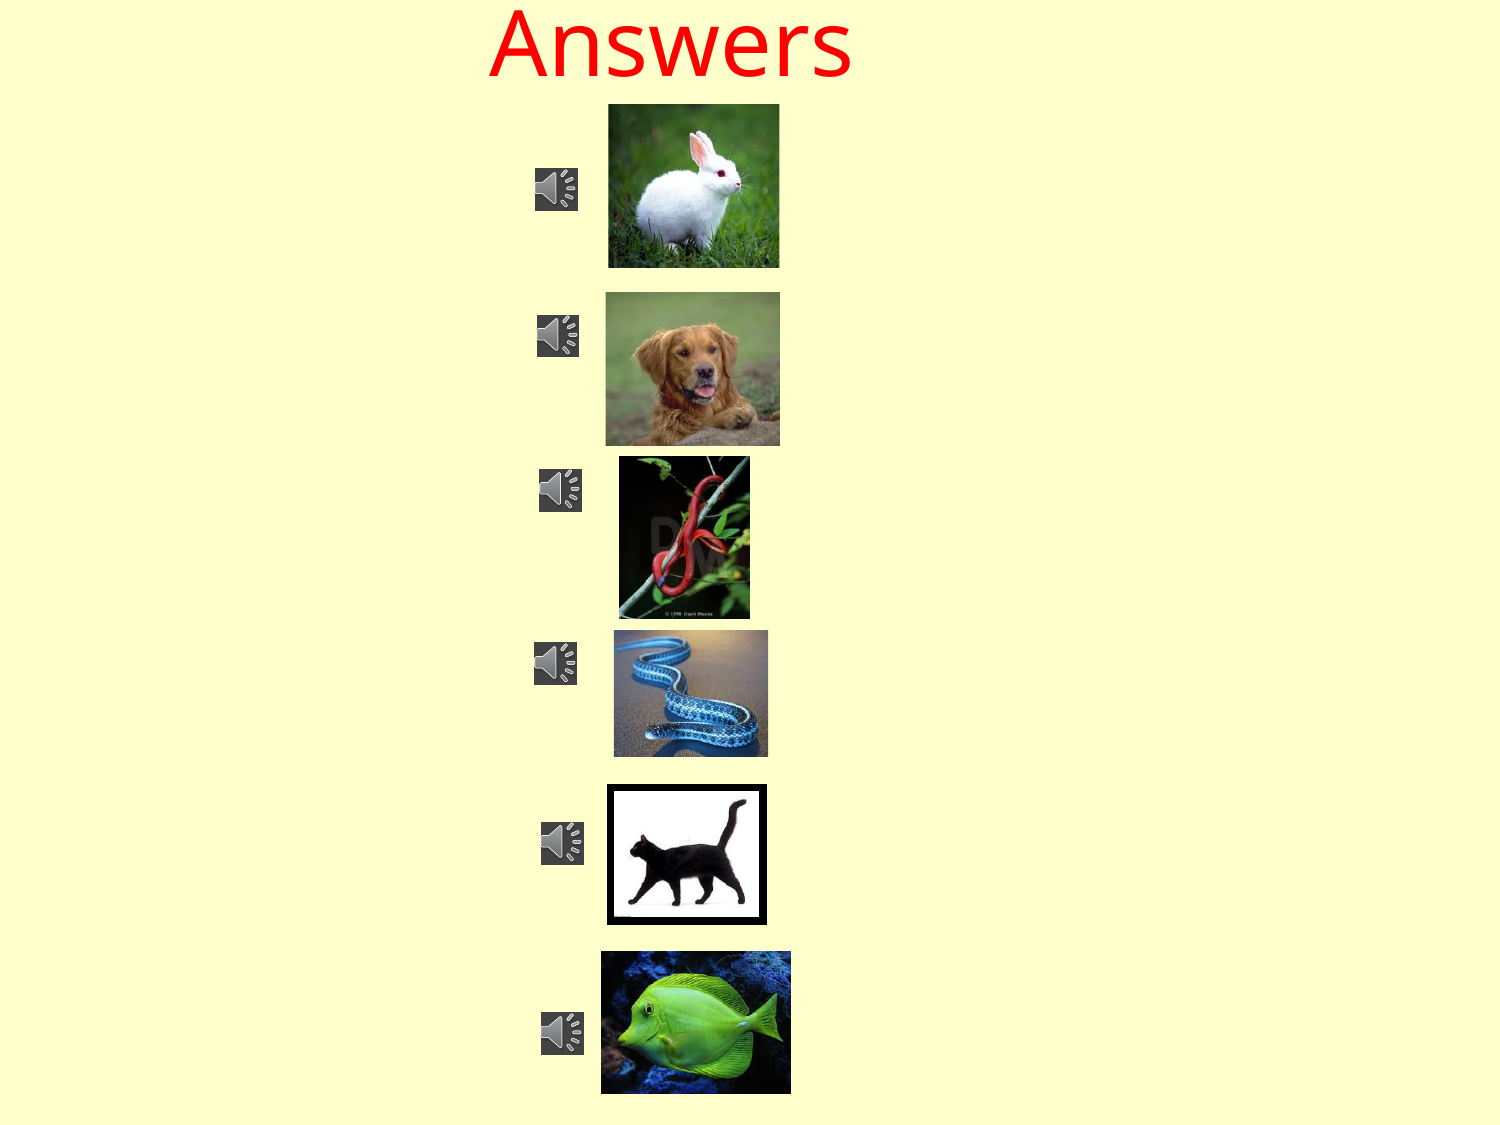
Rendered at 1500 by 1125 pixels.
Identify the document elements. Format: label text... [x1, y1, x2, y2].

text_box Answers [474, 0, 1349, 102]
picture [605, 291, 781, 446]
picture [539, 1010, 585, 1056]
picture [533, 641, 579, 687]
picture [619, 456, 751, 620]
picture [600, 951, 791, 1094]
picture [613, 630, 769, 757]
picture [539, 820, 585, 866]
picture [533, 166, 579, 212]
picture [608, 104, 780, 268]
picture [537, 467, 583, 513]
picture [613, 790, 760, 918]
picture [535, 313, 581, 359]
